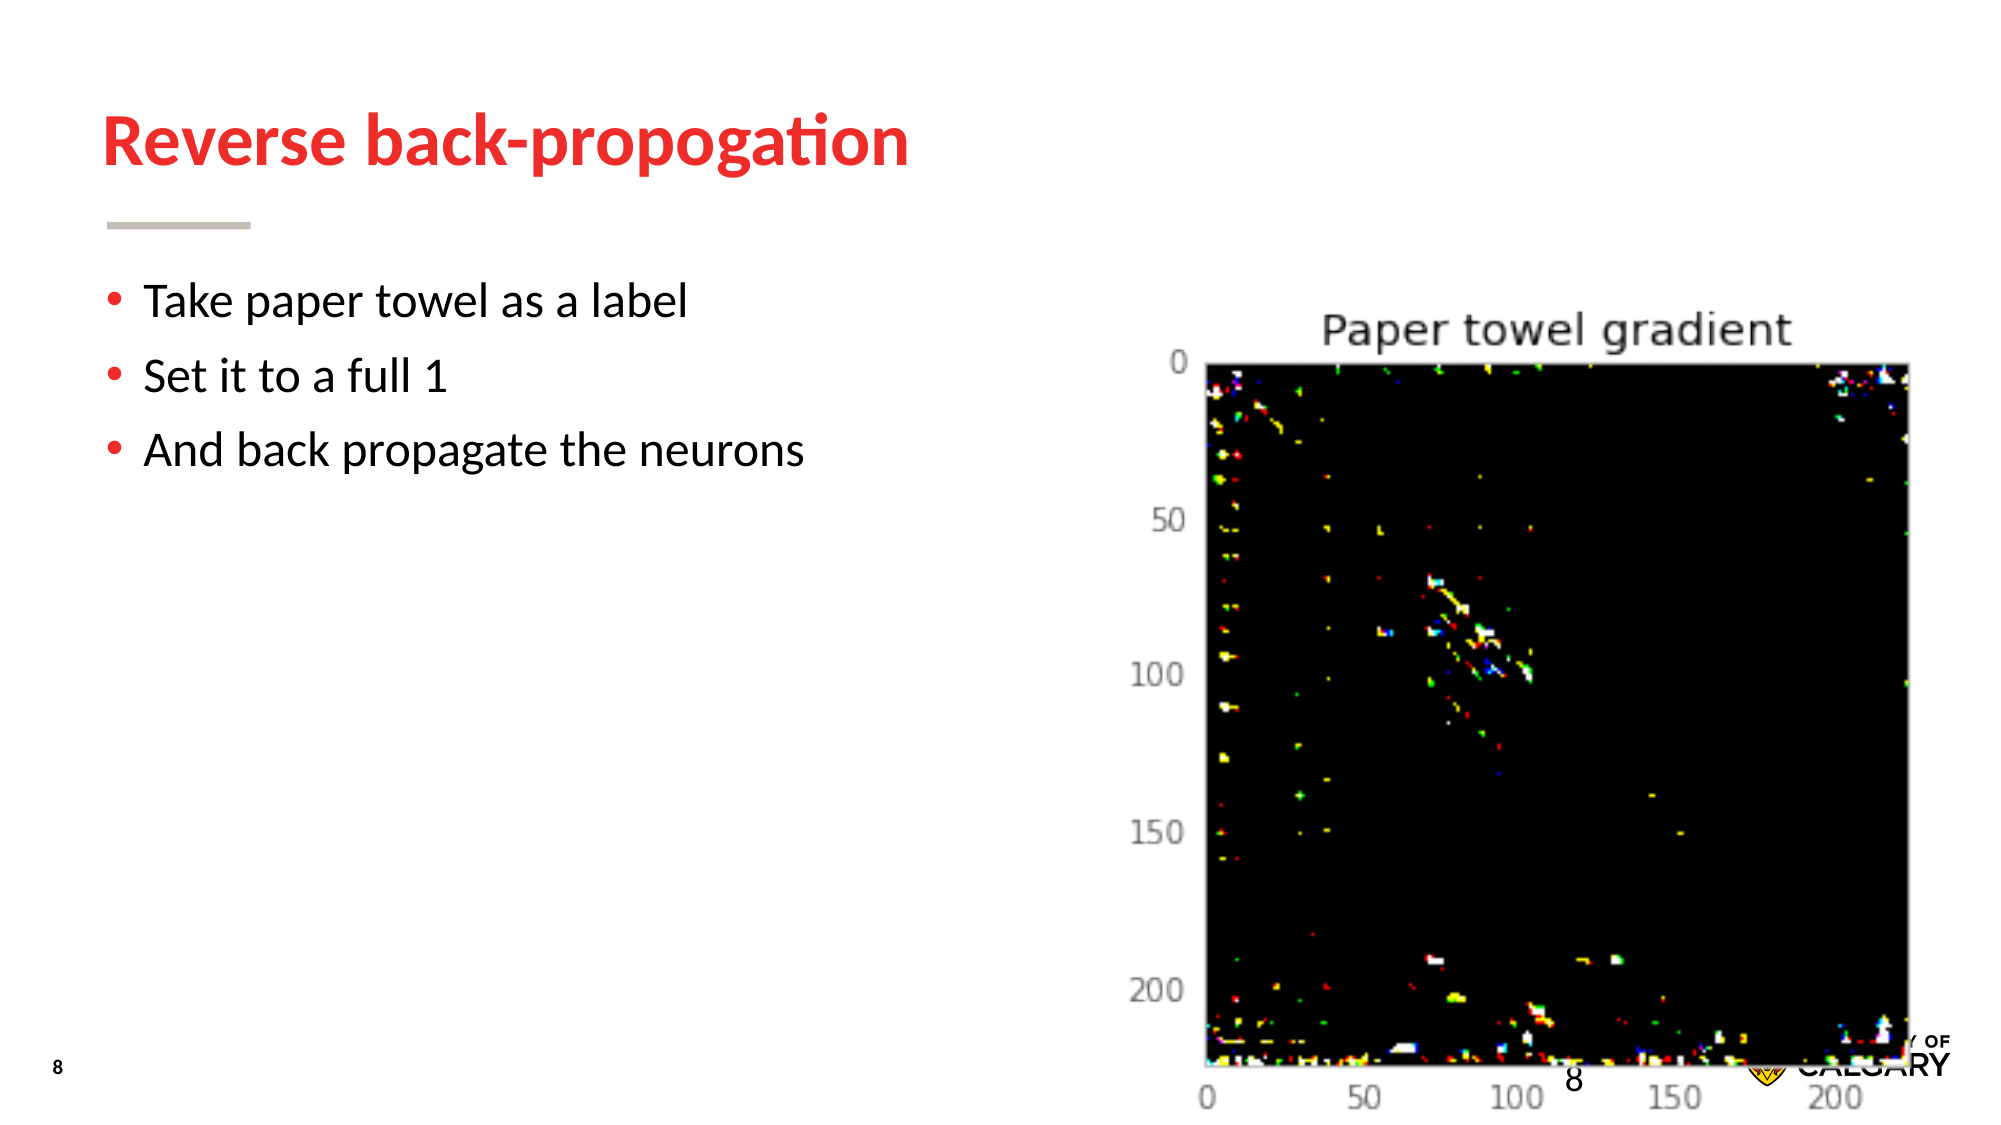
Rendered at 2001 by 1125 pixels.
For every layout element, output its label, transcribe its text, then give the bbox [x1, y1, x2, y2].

title Reverse back-propogation [87, 60, 1774, 222]
list Take paper towel as a label Set it to a full 1 And back propagate the neurons [91, 266, 1774, 981]
picture [1107, 290, 1973, 1125]
slide_number 8 [1931, 1046, 2000, 1107]
